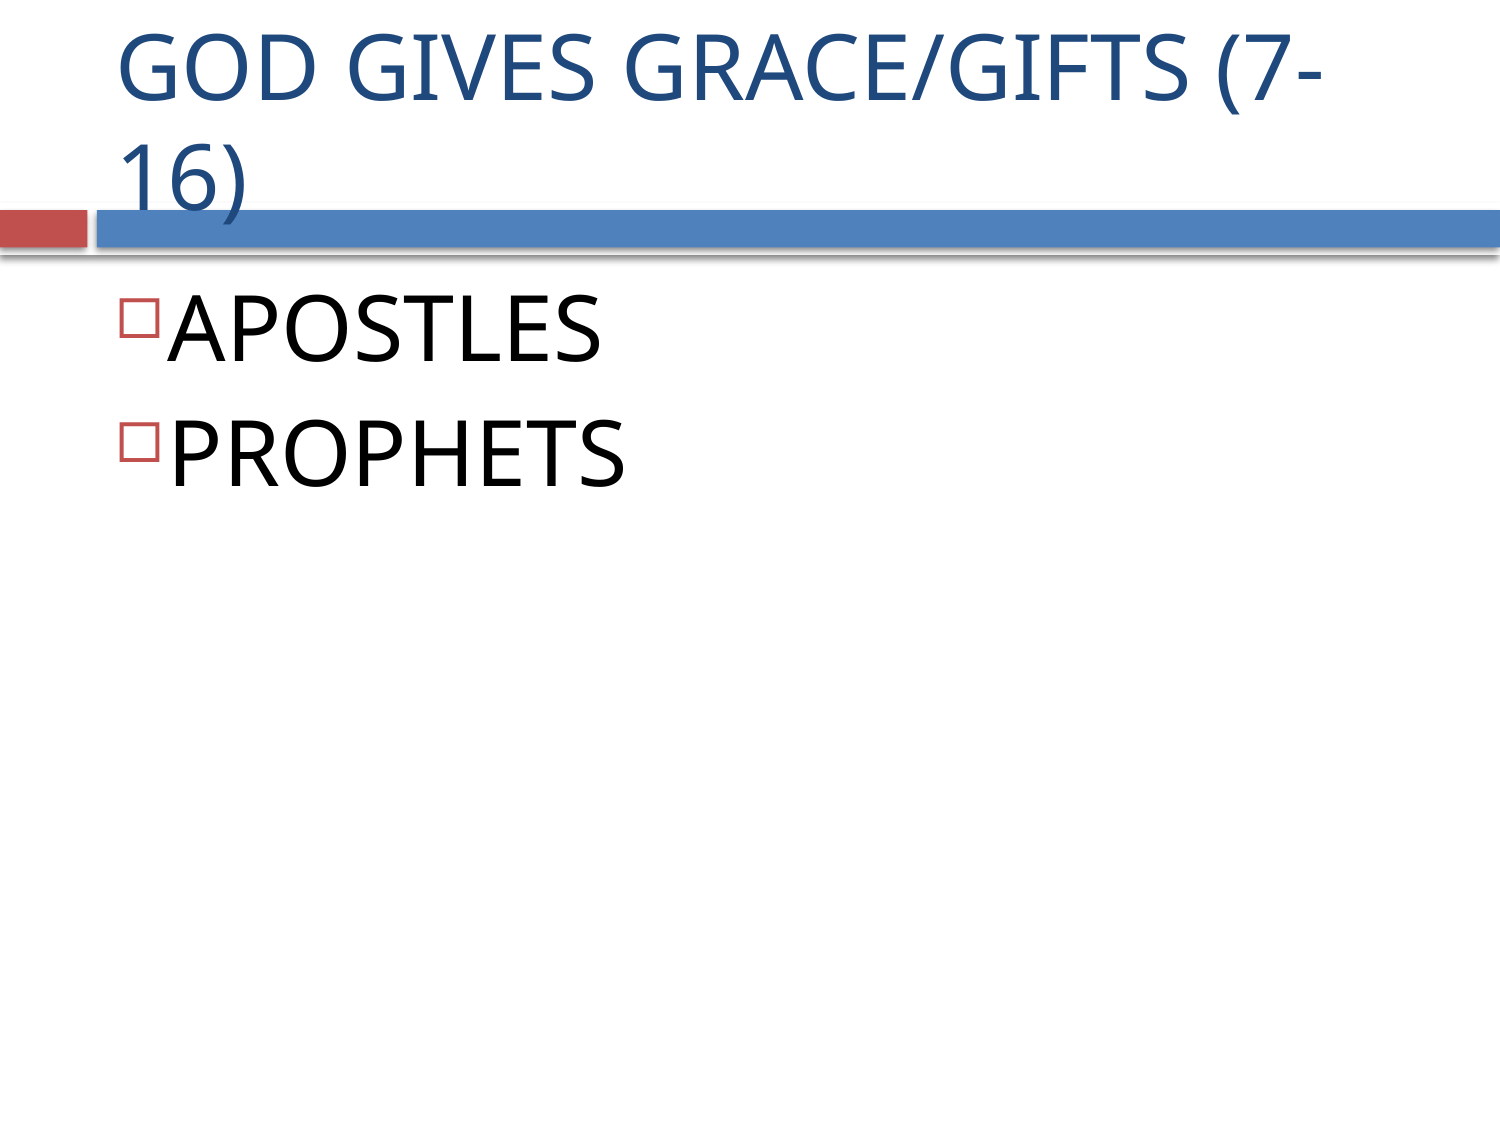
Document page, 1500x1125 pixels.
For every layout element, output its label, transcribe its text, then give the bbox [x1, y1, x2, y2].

list APOSTLES PROPHETS [100, 262, 1438, 1000]
title GOD GIVES GRACE/GIFTS (7-16) [100, 37, 1438, 200]
